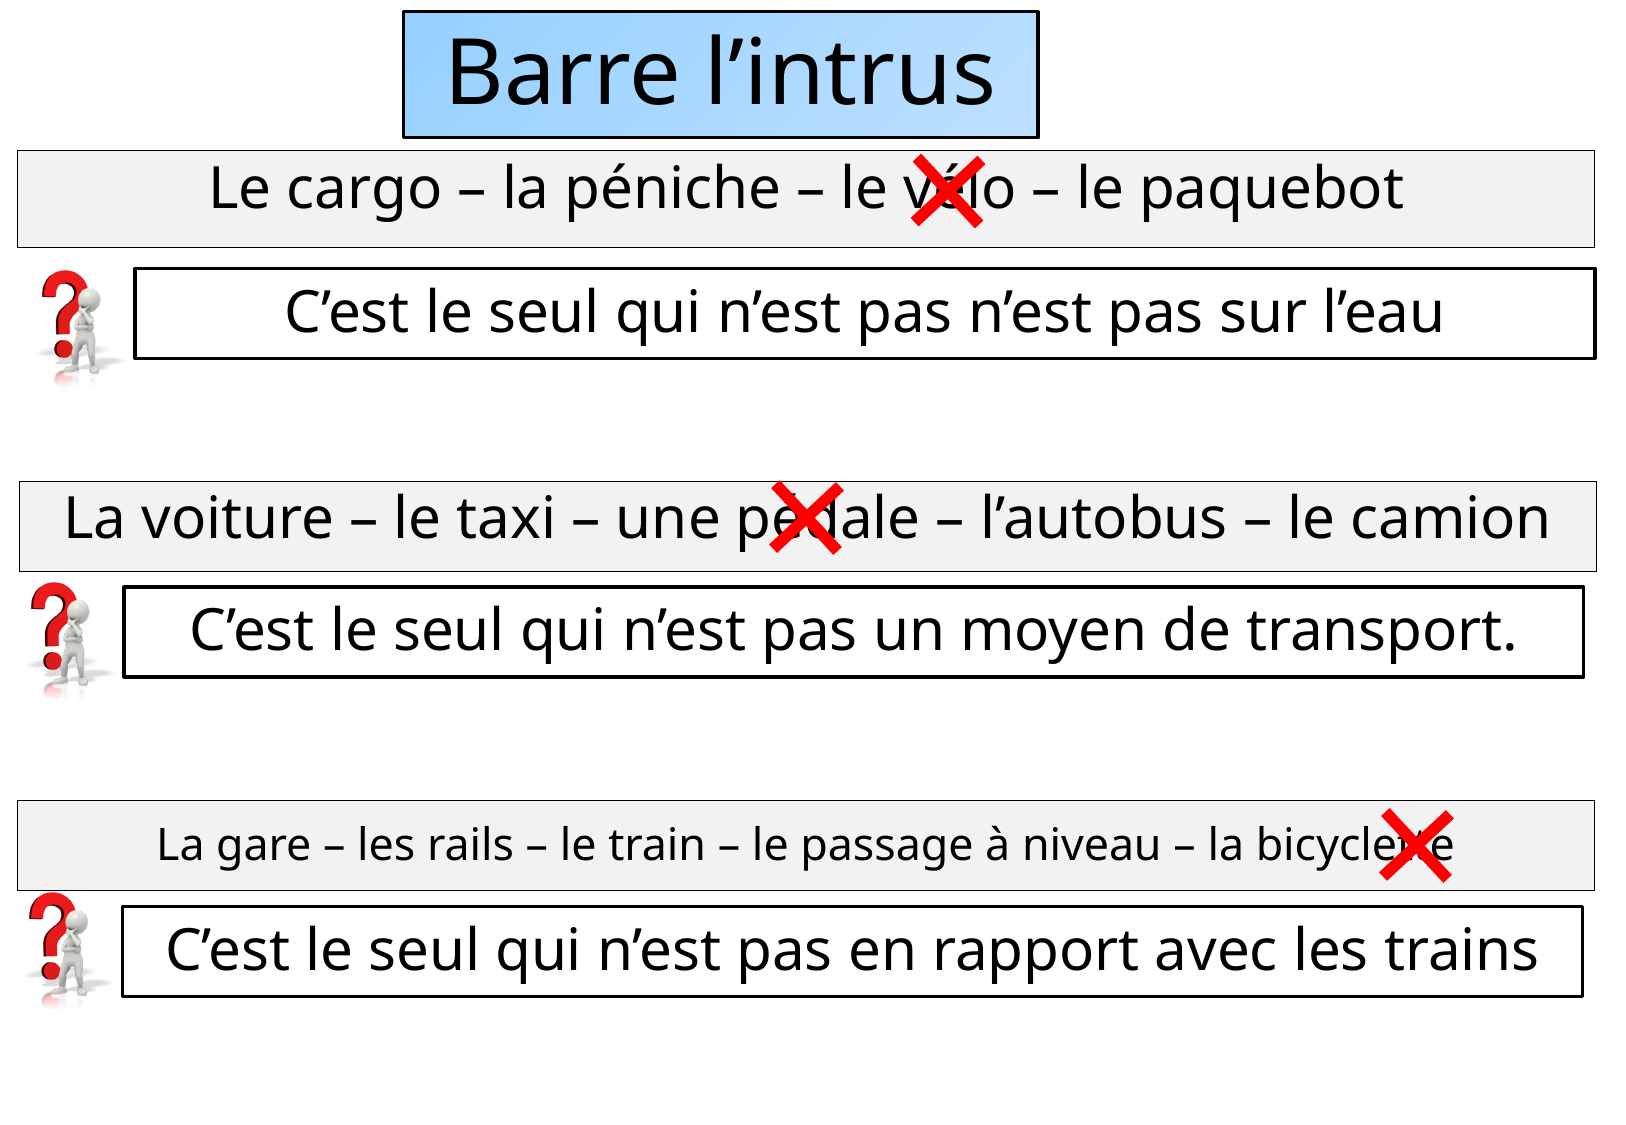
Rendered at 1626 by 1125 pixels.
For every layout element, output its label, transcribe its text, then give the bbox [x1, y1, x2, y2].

picture [17, 580, 124, 702]
text_box C’est le seul qui n’est pas un moyen de transport. [124, 586, 1584, 677]
text_box La gare – les rails – le train – le passage à niveau – la bicyclette [17, 800, 1595, 891]
text_box La voiture – le taxi – une pédale – l’autobus – le camion [19, 481, 1597, 572]
text_box [910, 153, 986, 229]
picture [28, 268, 135, 390]
text_box [1379, 808, 1454, 883]
text_box [769, 480, 844, 555]
text_box C’est le seul qui n’est pas en rapport avec les trains [123, 906, 1583, 997]
text_box Le cargo – la péniche – le vélo – le paquebot [17, 150, 1595, 248]
title Barre l’intrus [403, 11, 1038, 138]
picture [16, 890, 123, 1012]
text_box C’est le seul qui n’est pas n’est pas sur l’eau [135, 268, 1595, 359]
